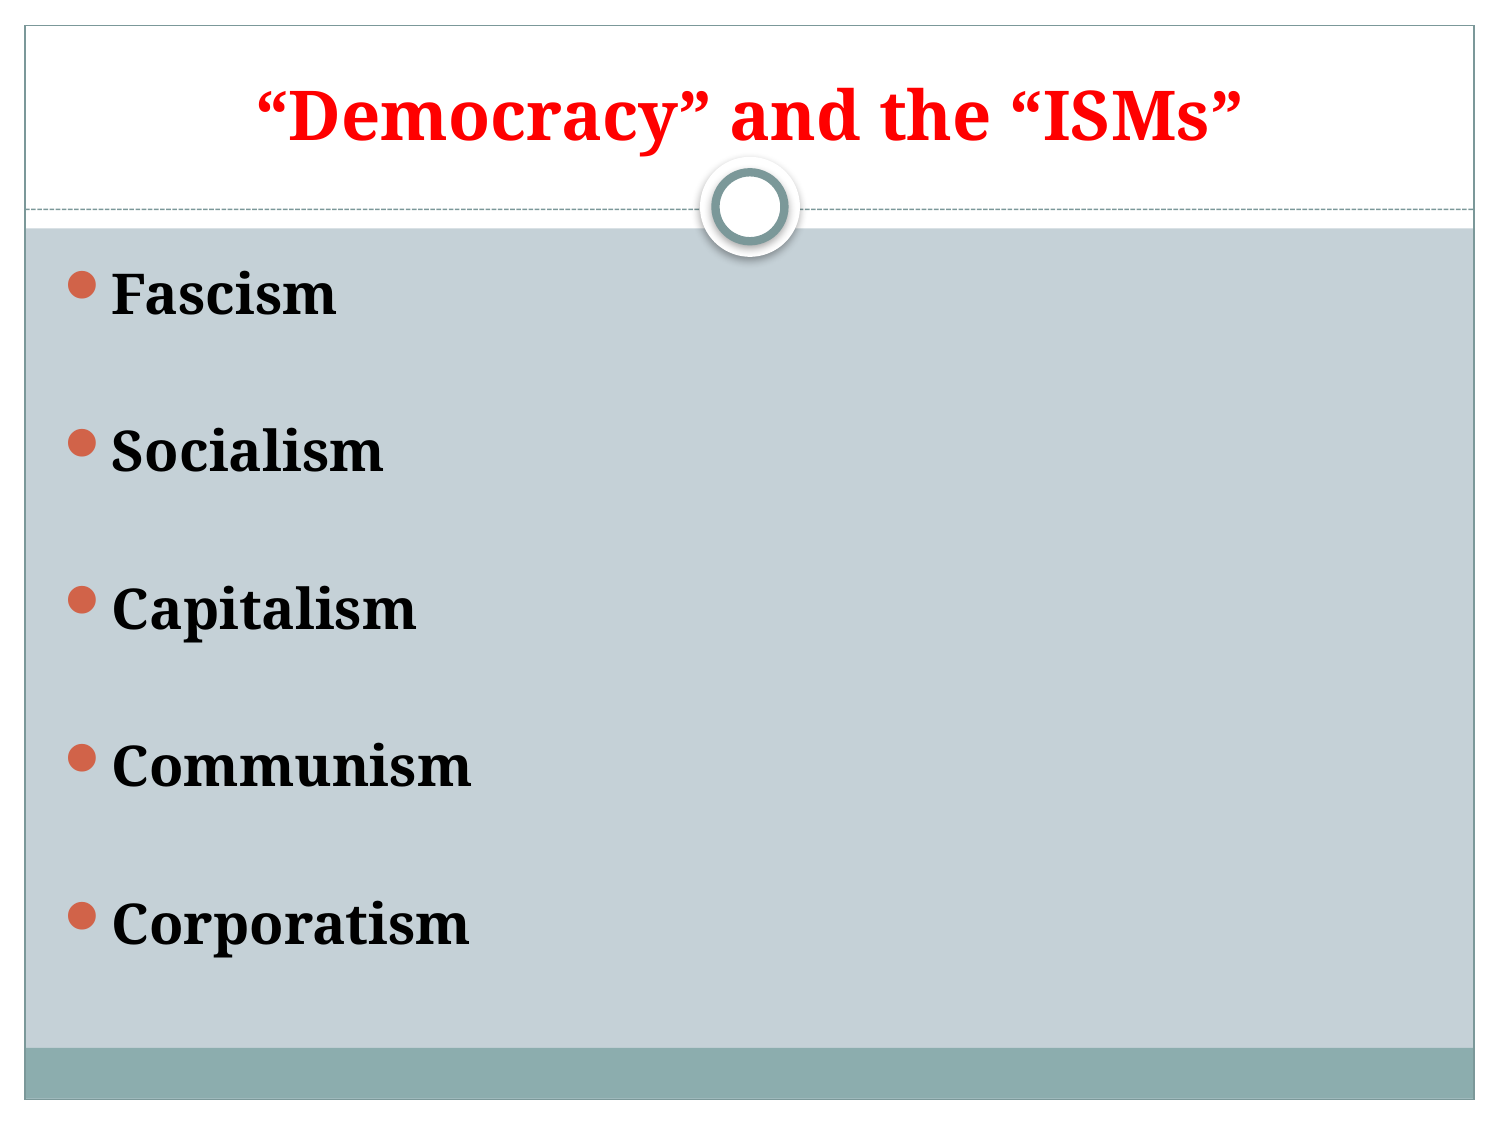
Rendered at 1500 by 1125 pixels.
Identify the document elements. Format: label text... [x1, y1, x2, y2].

title “Democracy” and the “ISMs” [49, 37, 1450, 162]
list Fascism Socialism Capitalism Communism Corporatism [49, 250, 1445, 1001]
